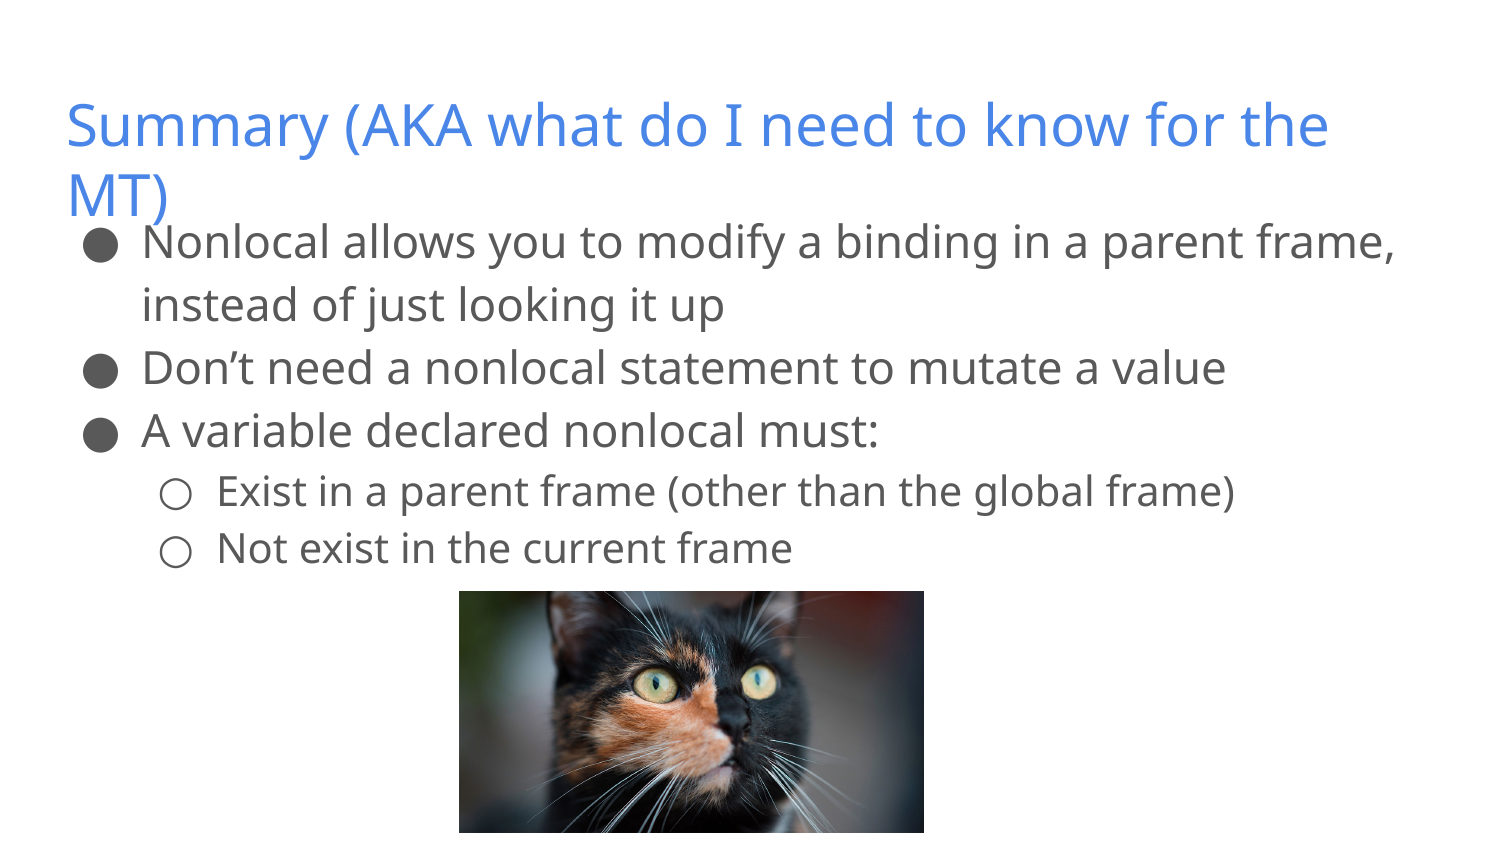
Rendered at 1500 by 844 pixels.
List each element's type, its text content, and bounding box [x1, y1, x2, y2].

title Summary (AKA what do I need to know for the MT) [51, 72, 1449, 167]
list Nonlocal allows you to modify a binding in a parent frame, instead of just looking it up Don’t need a nonlocal statement to mutate a value A variable declared nonlocal must: Exist in a parent frame (other than the global frame) Not exist in the current frame [51, 189, 1449, 750]
picture [458, 591, 924, 833]
